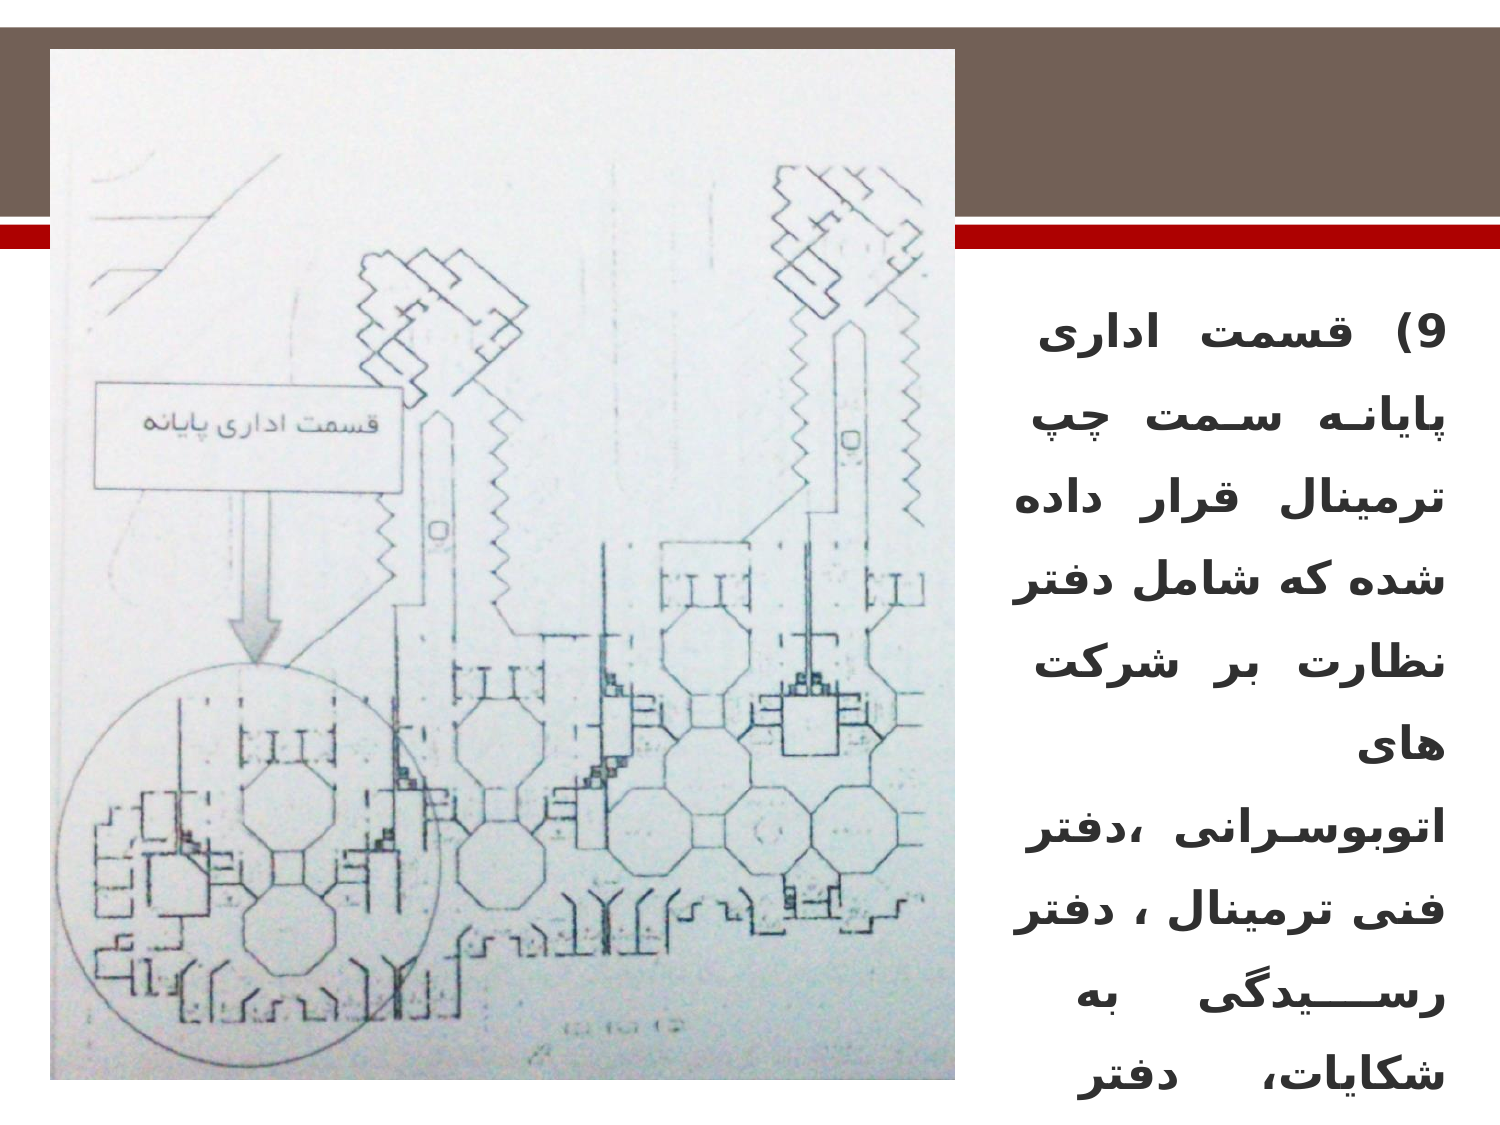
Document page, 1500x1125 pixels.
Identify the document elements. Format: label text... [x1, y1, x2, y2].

picture [49, 49, 956, 1081]
text_box 9) قسمت اداری پایانه سمت چپ ترمینال قرار داده شده که شامل دفتر نظارت بر شرکت های اتوبوسرانی ،دفتر فنی ترمینال ، دفتر رسیدگی به شکایات، دفتر رئیس ترمینال و ... است واز سایر فضاهای ترمینال مجزا است. [999, 267, 1463, 1125]
